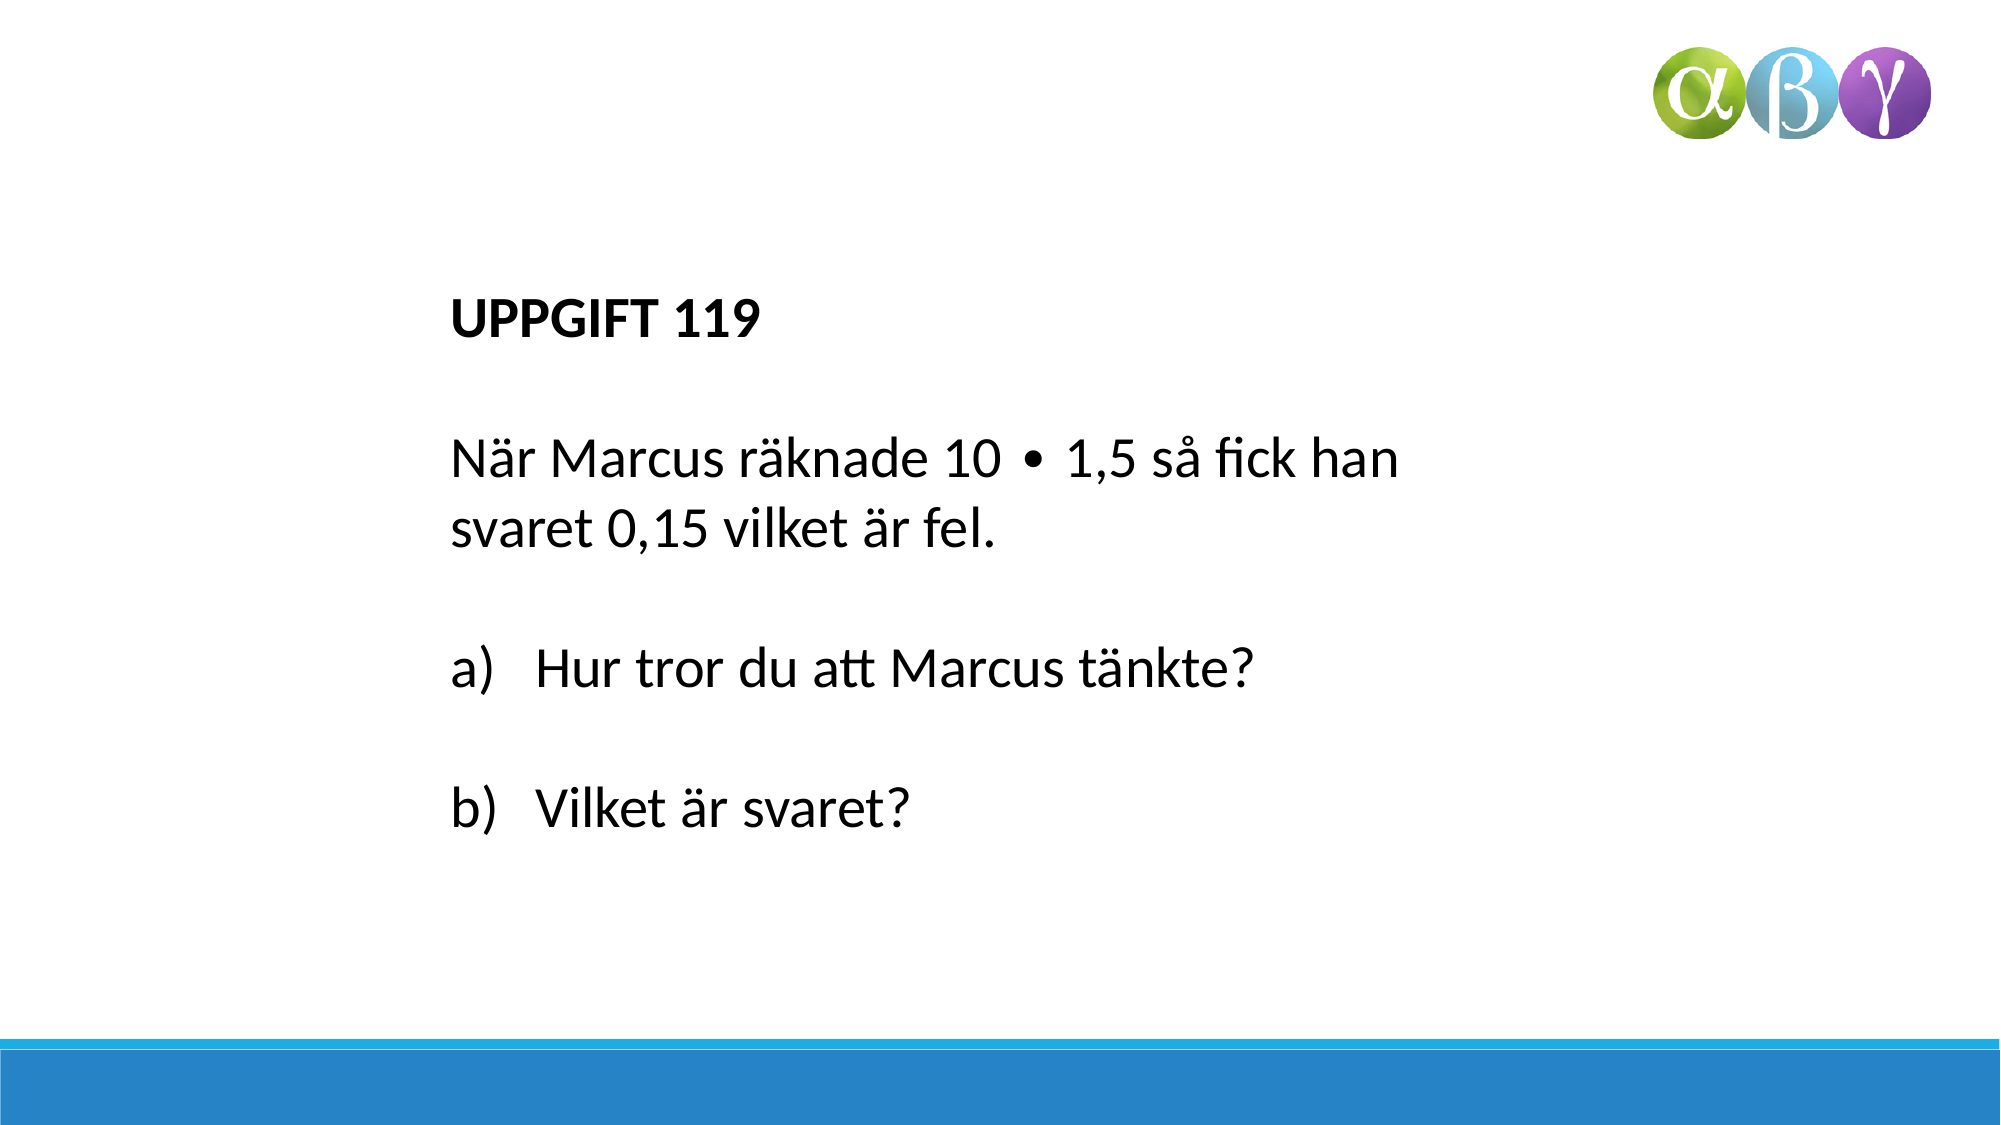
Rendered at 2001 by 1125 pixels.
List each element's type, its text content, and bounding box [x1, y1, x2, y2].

text_box UPPGIFT 119 När Marcus räknade 10 ∙ 1,5 så fick han svaret 0,15 vilket är fel. Hur tror du att Marcus tänkte? Vilket är svaret? [436, 272, 1564, 847]
picture [1652, 46, 1932, 140]
